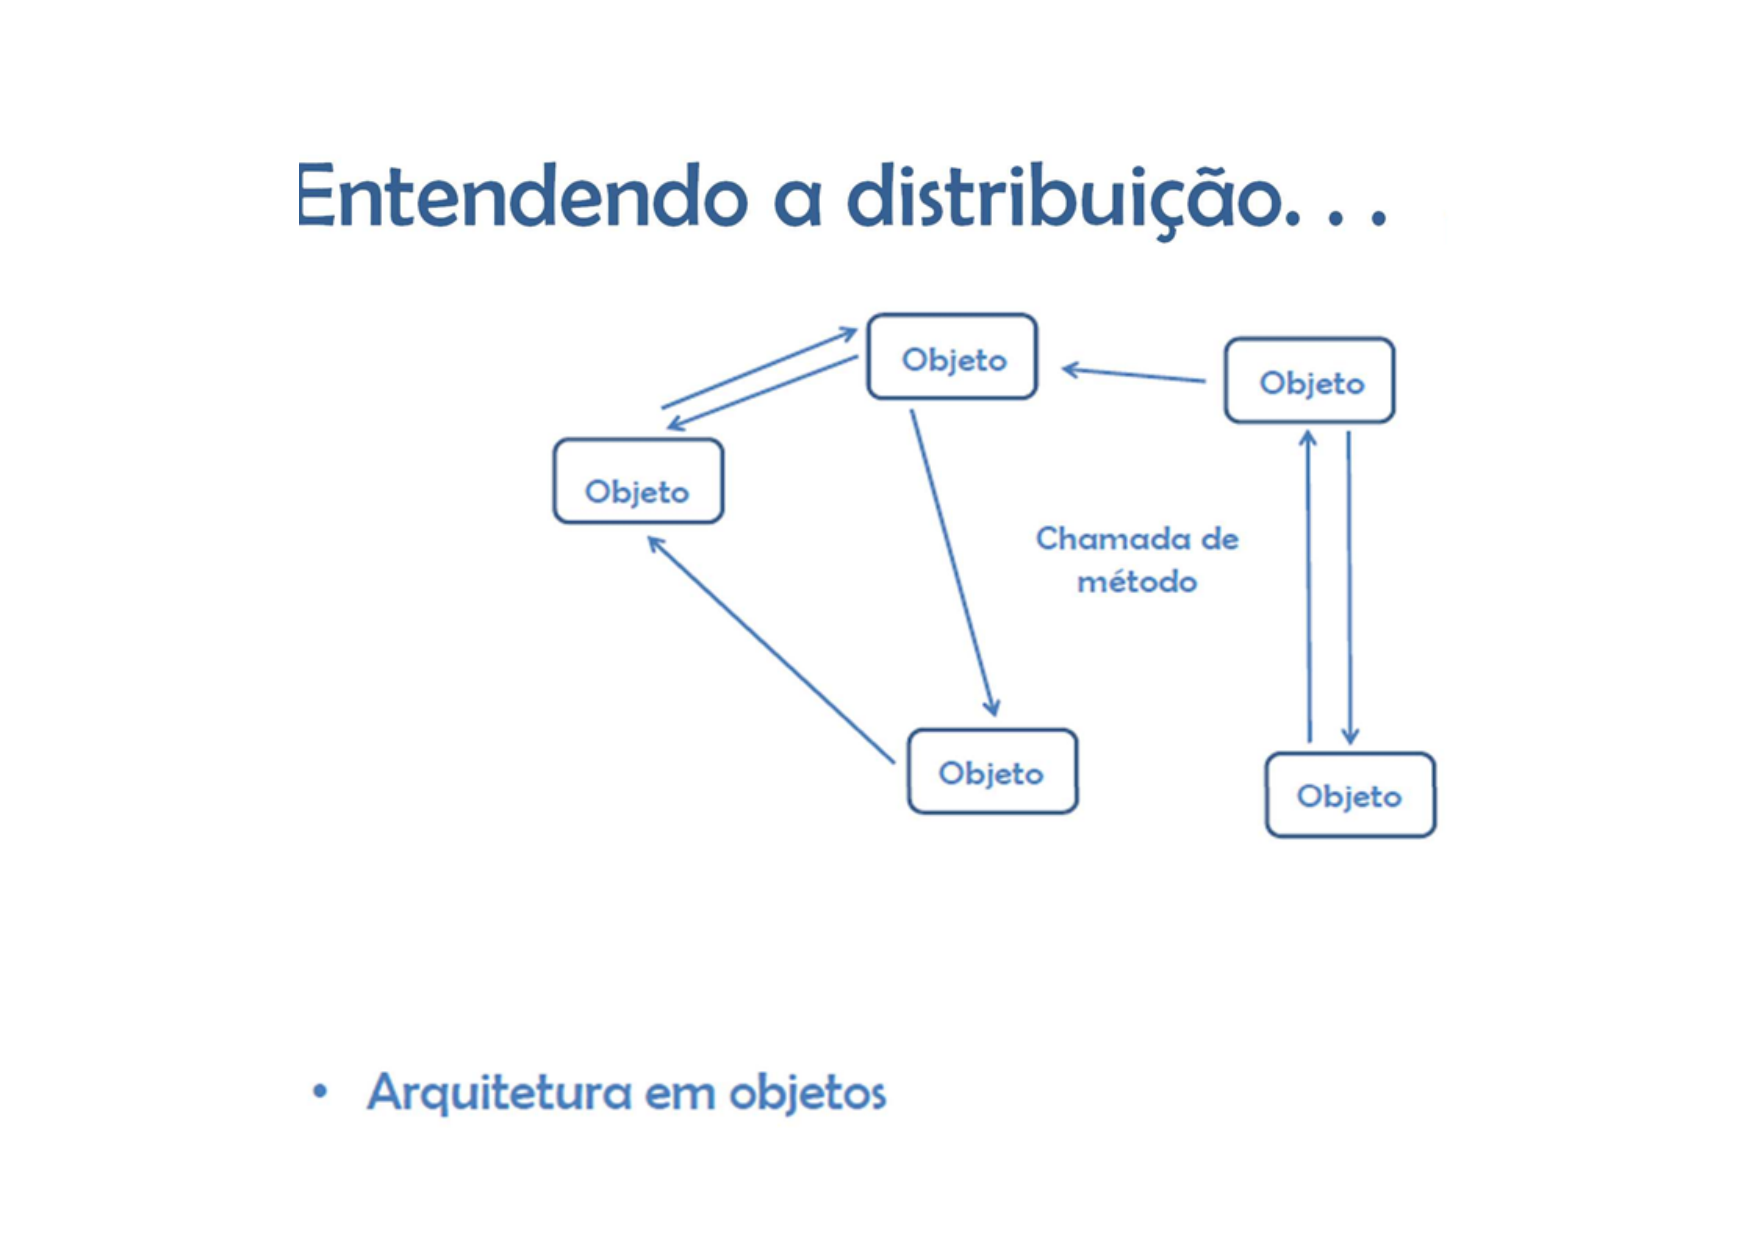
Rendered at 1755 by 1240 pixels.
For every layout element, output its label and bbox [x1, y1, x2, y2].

picture [299, 83, 1455, 1156]
